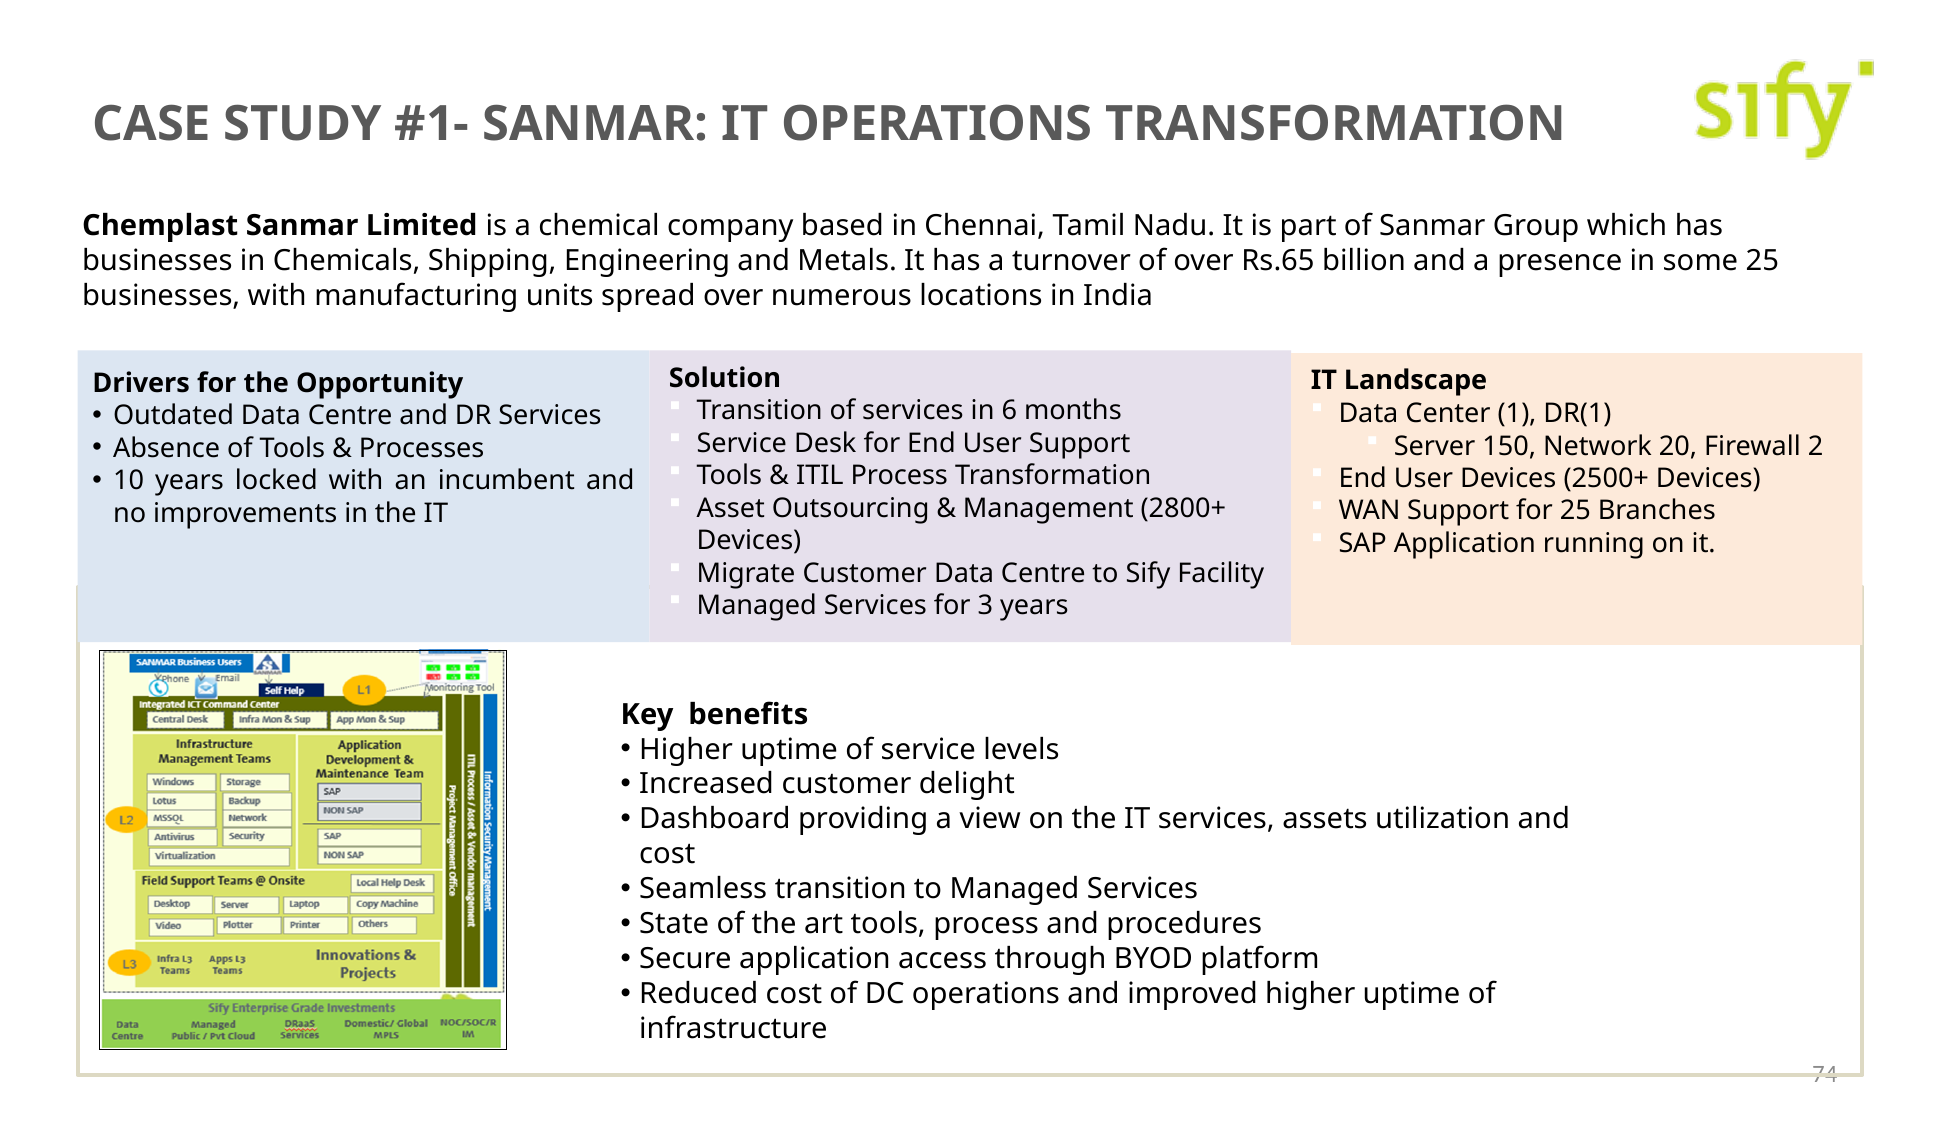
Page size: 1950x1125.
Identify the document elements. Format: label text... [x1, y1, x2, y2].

text_box IT Landscape Data Center (1), DR(1) Server 150, Network 20, Firewall 2 End User Devices (2500+ Devices) WAN Support for 25 Branches SAP Application running on it. [1289, 351, 1865, 647]
text_box Chemplast Sanmar Limited is a chemical company based in Chennai, Tamil Nadu. It is part of Sanmar Group which has businesses in Chemicals, Shipping, Engineering and Metals. It has a turnover of over Rs.65 billion and a presence in some 25 businesses, with manufacturing units spread over numerous locations in India [62, 196, 1817, 321]
title Case study #1- sanmar: it operations transformation [77, 83, 1686, 158]
text_box Solution Transition of services in 6 months Service Desk for End User Support Tools & ITIL Process Transformation Asset Outsourcing & Management (2800+ Devices) Migrate Customer Data Centre to Sify Facility Managed Services for 3 years [651, 348, 1293, 644]
slide_number 74 [1397, 1077, 1853, 1103]
text_box Drivers for the Opportunity Outdated Data Centre and DR Services Absence of Tools & Processes 10 years locked with an incumbent and no improvements in the IT [76, 348, 651, 644]
text_box Key benefits Higher uptime of service levels Increased customer delight Dashboard providing a view on the IT services, assets utilization and cost Seamless transition to Managed Services State of the art tools, process and procedures Secure application access through BYOD platform Reduced cost of DC operations and improved higher uptime of infrastructure [599, 683, 1596, 989]
picture [1647, 0, 1903, 240]
text_box [76, 644, 1864, 1077]
picture [99, 649, 507, 1051]
